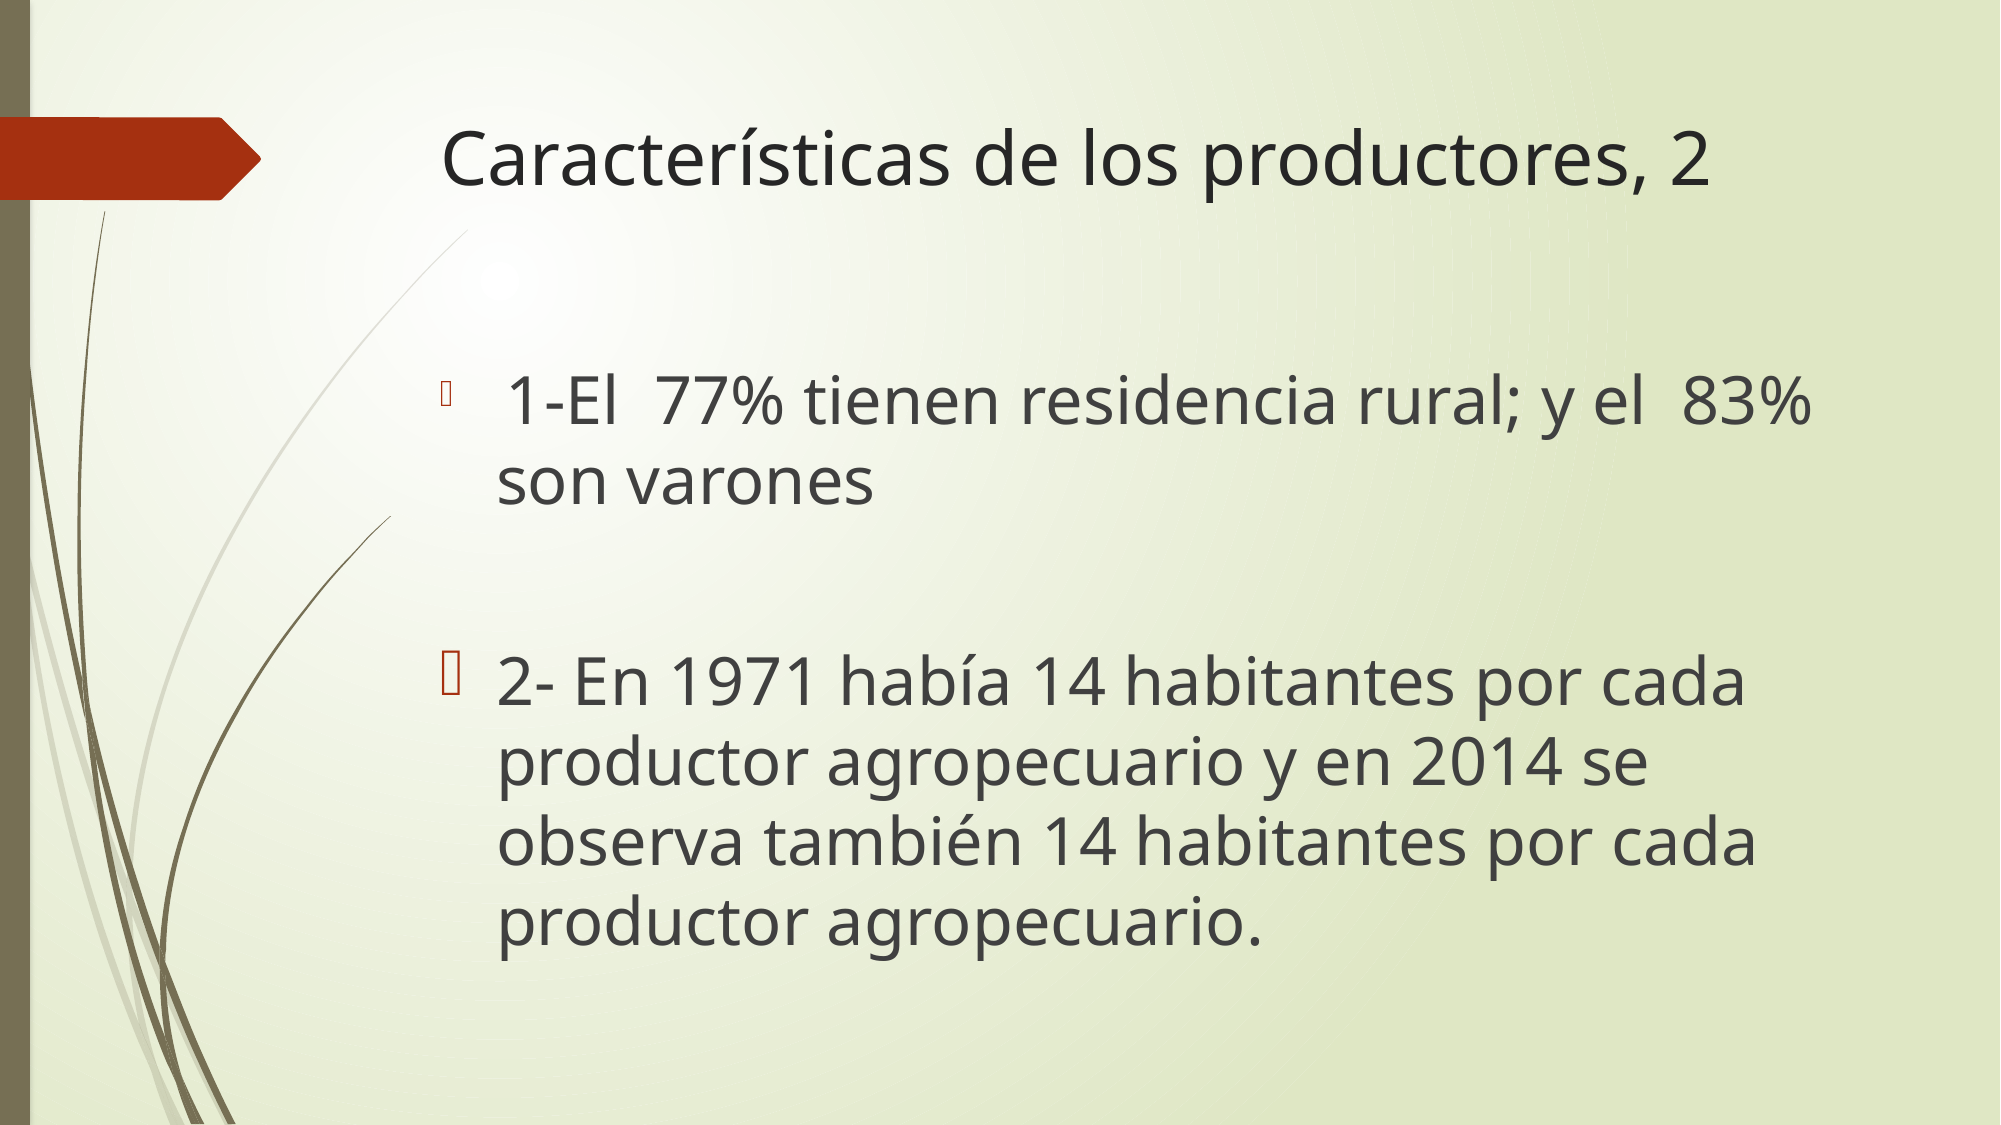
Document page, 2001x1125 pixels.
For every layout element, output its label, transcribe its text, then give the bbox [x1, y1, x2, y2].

list 1-El 77% tienen residencia rural; y el 83% son varones 2- En 1971 había 14 habitantes por cada productor agropecuario y en 2014 se observa también 14 habitantes por cada productor agropecuario. [424, 350, 1888, 970]
title Características de los productores, 2 [425, 102, 1888, 313]
